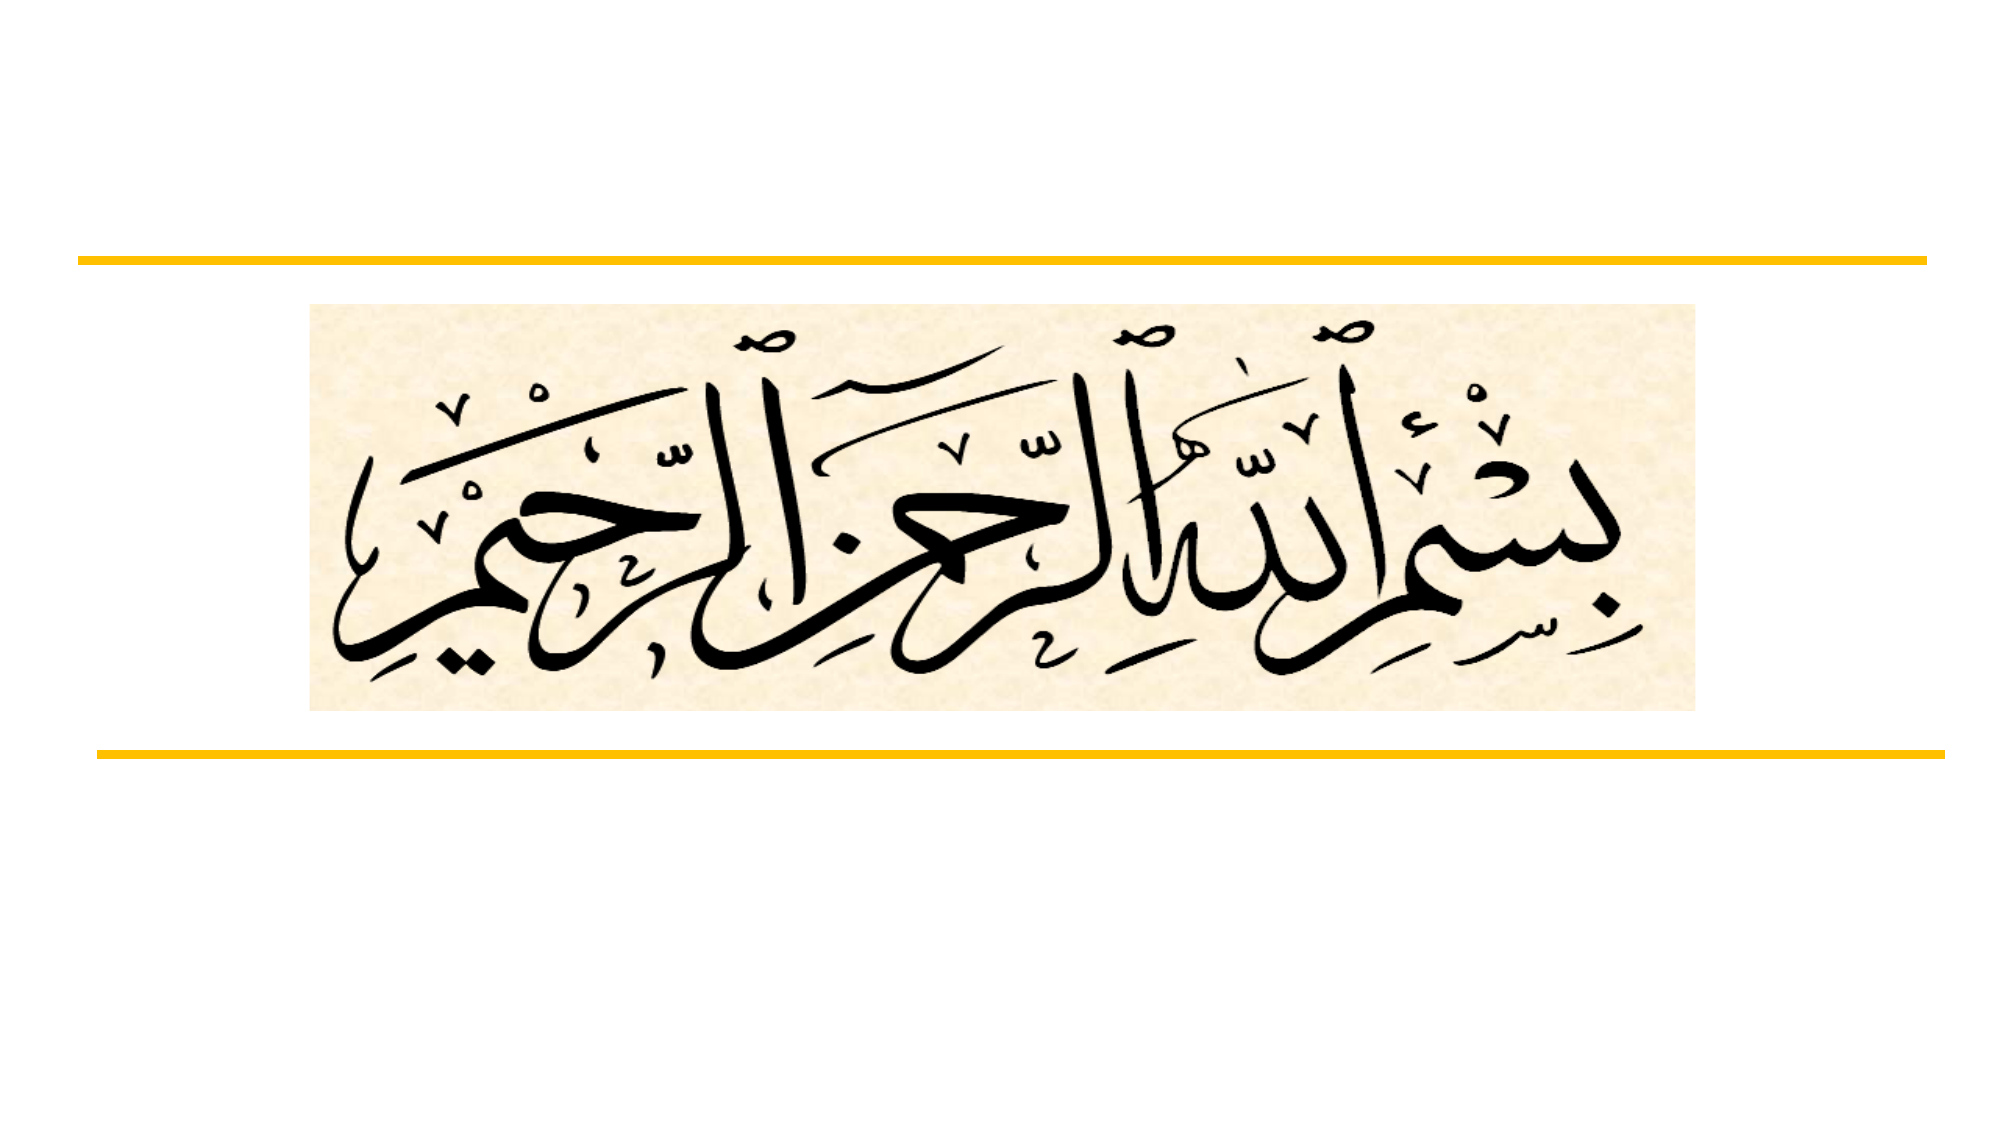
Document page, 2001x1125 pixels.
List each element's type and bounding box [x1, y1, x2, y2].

picture [309, 303, 1696, 711]
